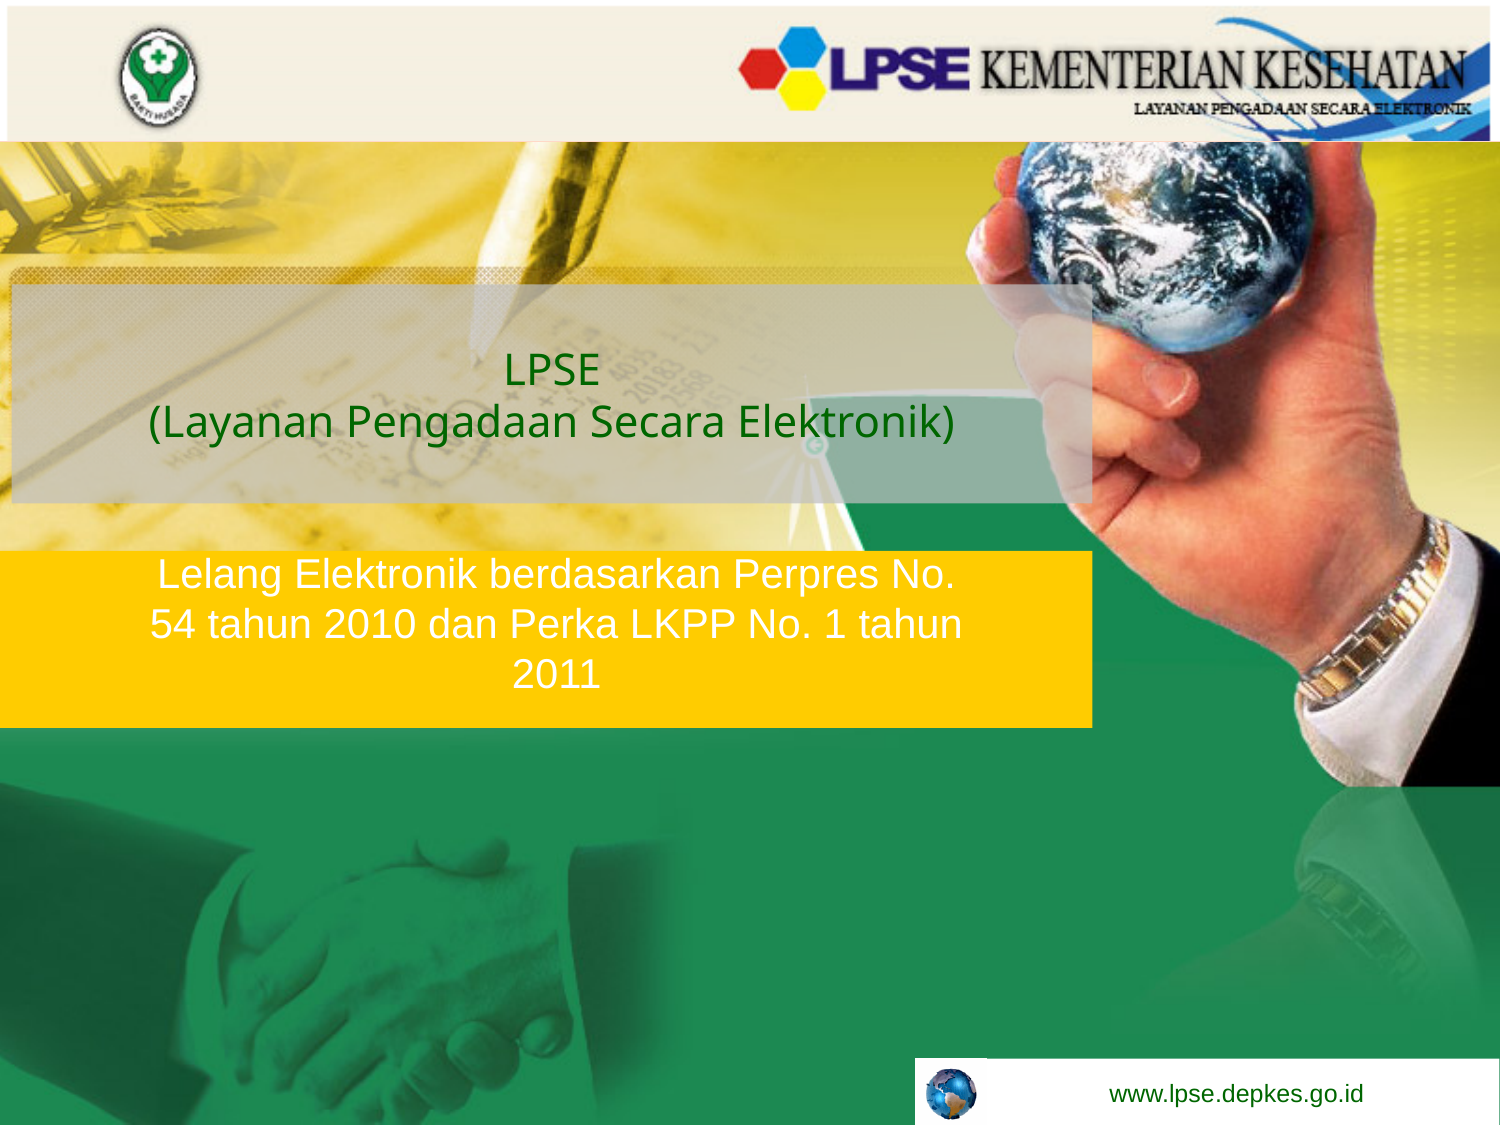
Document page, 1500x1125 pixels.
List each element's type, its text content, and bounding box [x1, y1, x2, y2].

text_box Lelang Elektronik berdasarkan Perpres No. 54 tahun 2010 dan Perka LKPP No. 1 tahun 2011 [117, 539, 997, 717]
text_box LPSE (Layanan Pengadaan Secara Elektronik) [11, 284, 1093, 504]
picture [0, 0, 1500, 141]
picture [0, 142, 1500, 1125]
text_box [915, 1057, 1500, 1125]
